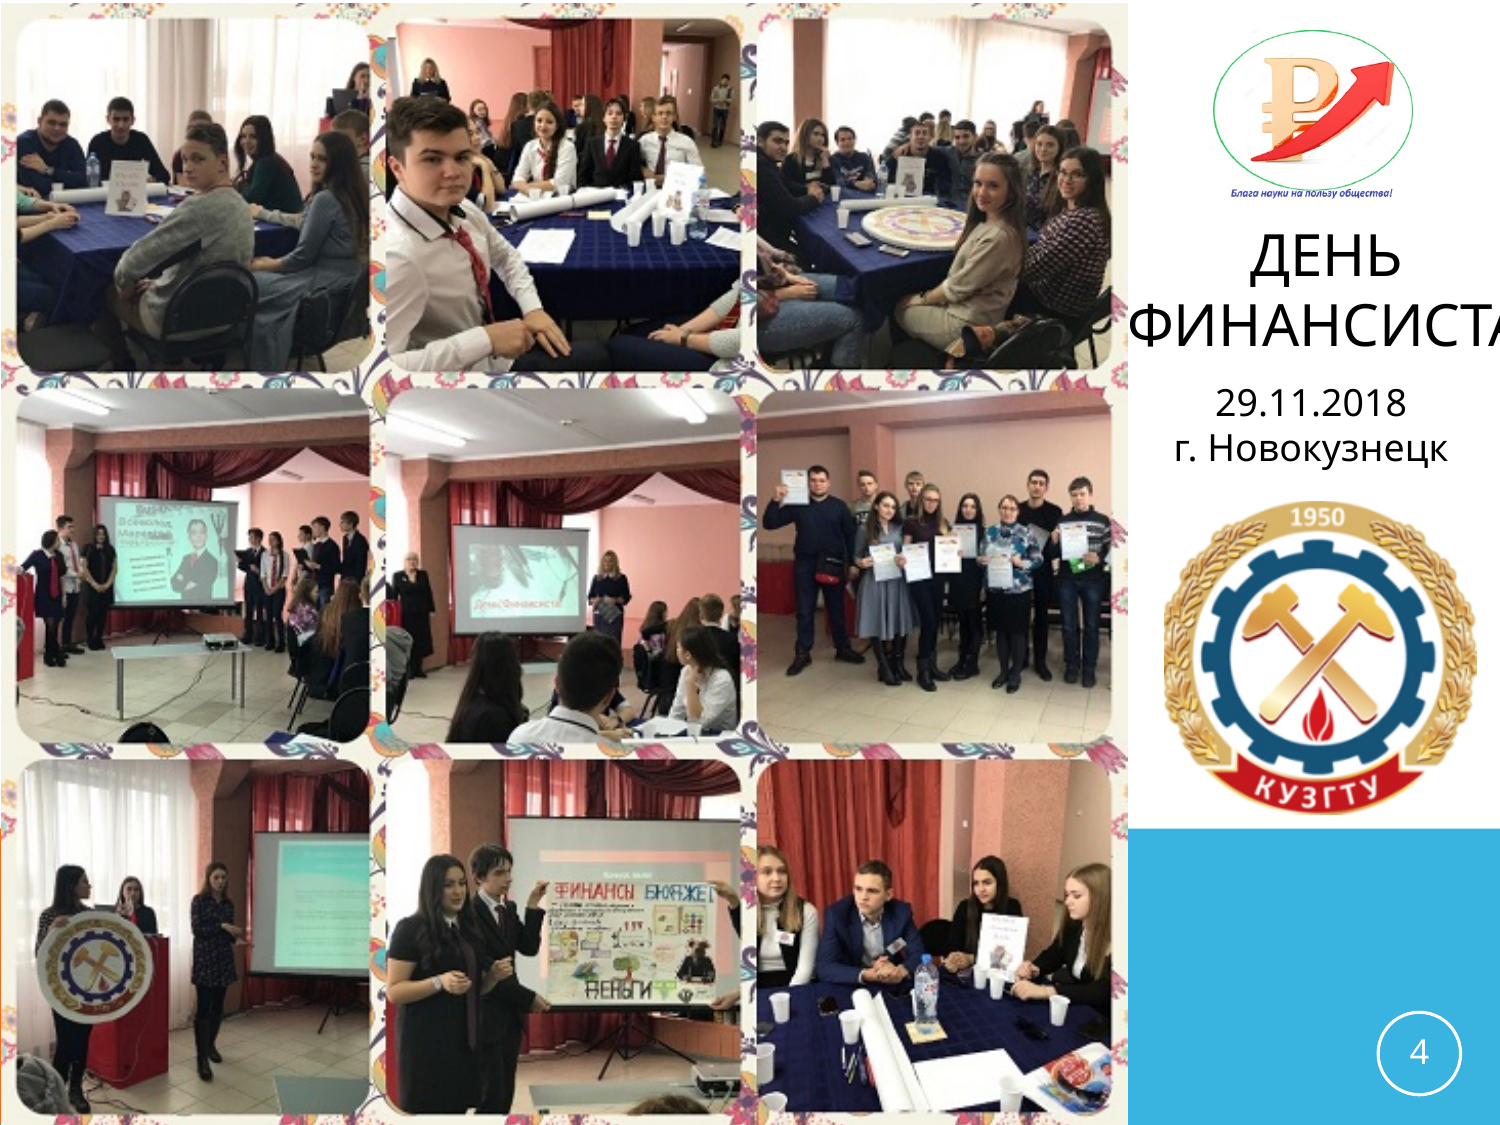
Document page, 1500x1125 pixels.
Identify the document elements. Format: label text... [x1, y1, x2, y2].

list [1210, 30, 1416, 209]
picture [1164, 501, 1477, 815]
slide_number 4 [1376, 1010, 1463, 1097]
picture [0, 3, 1129, 1125]
title День финансиста [1132, 208, 1500, 299]
text_box 29.11.2018 г. Новокузнецк [1151, 326, 1471, 476]
